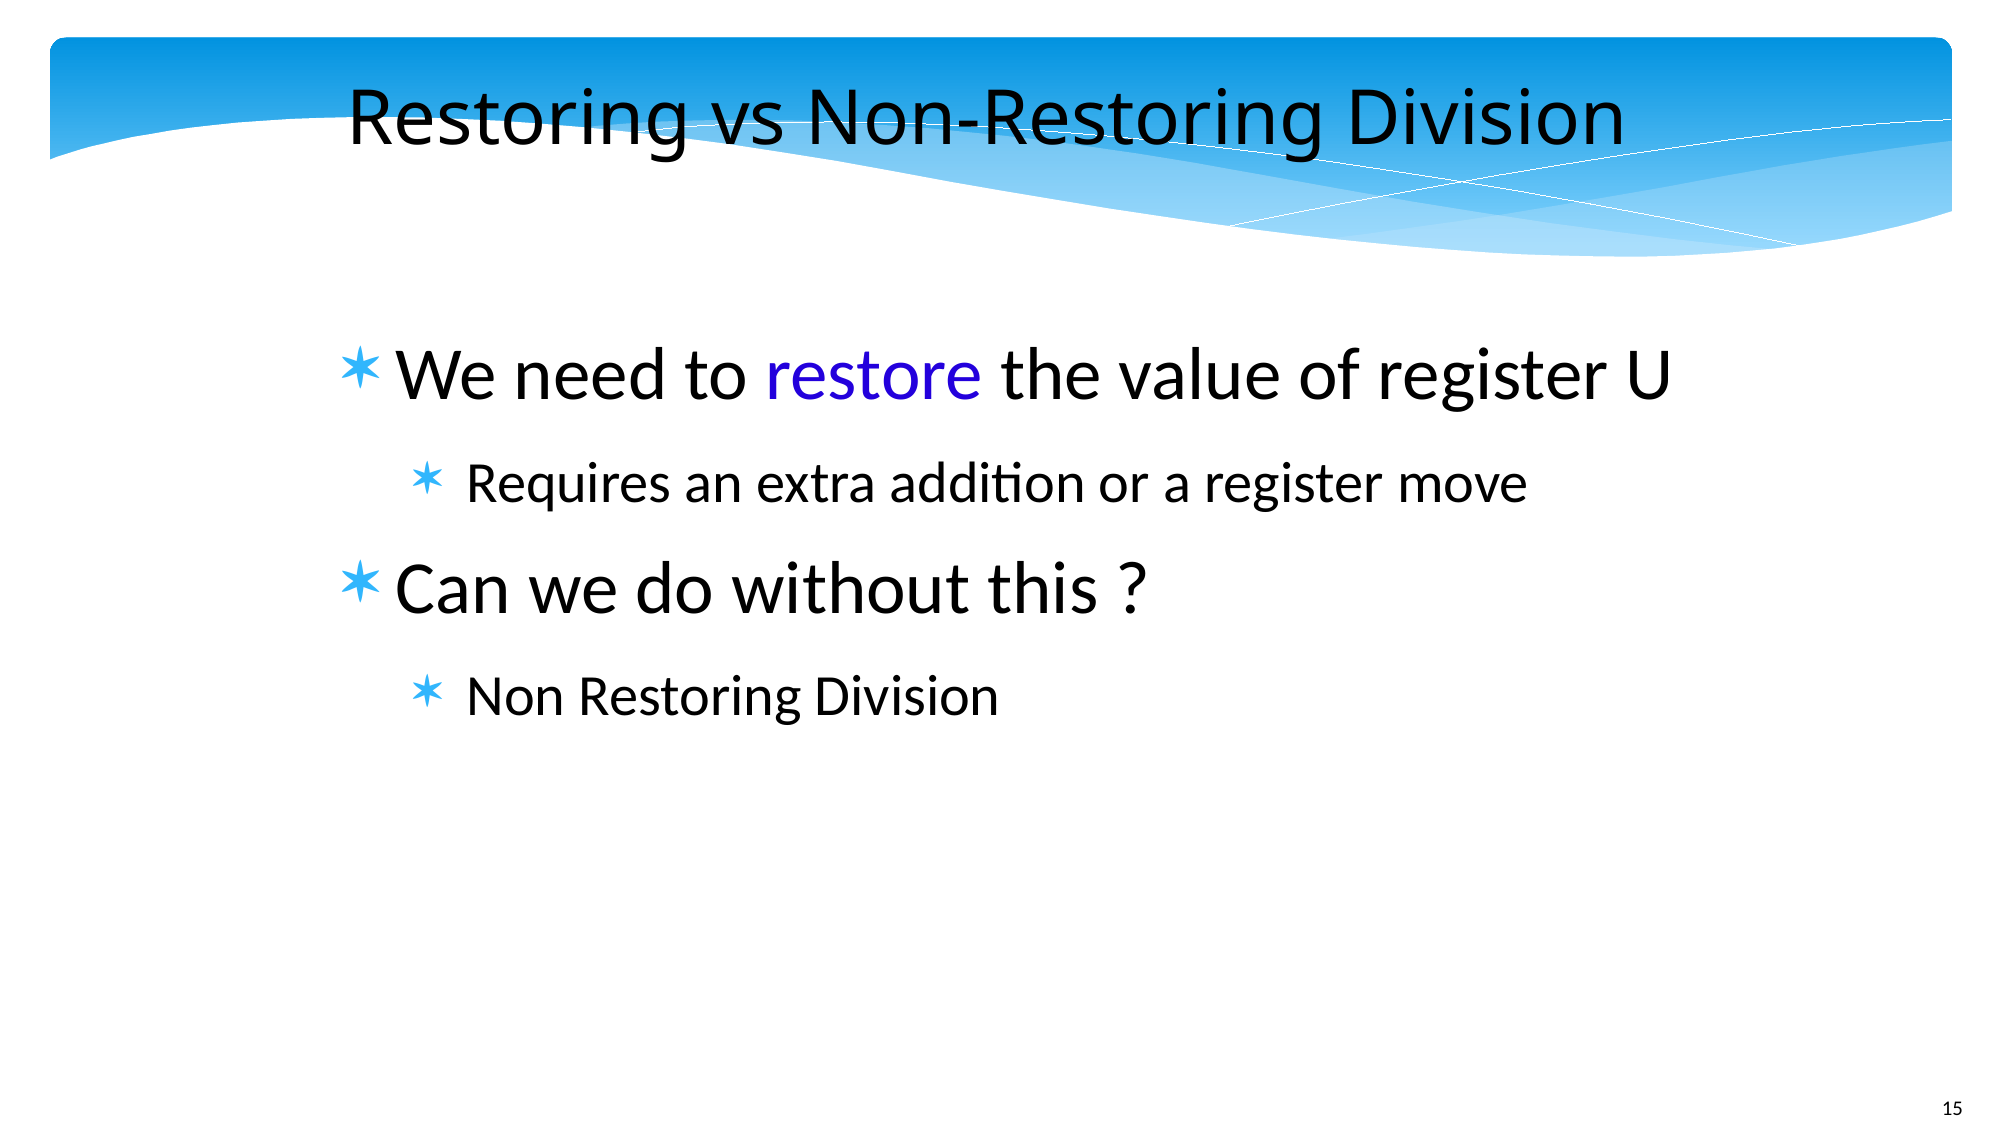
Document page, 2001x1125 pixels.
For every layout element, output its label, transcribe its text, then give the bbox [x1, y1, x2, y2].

list We need to restore the value of register U Requires an extra addition or a register move Can we do without this ? Non Restoring Division [324, 324, 1700, 900]
title Restoring vs Non-Restoring Division [324, 37, 1650, 192]
